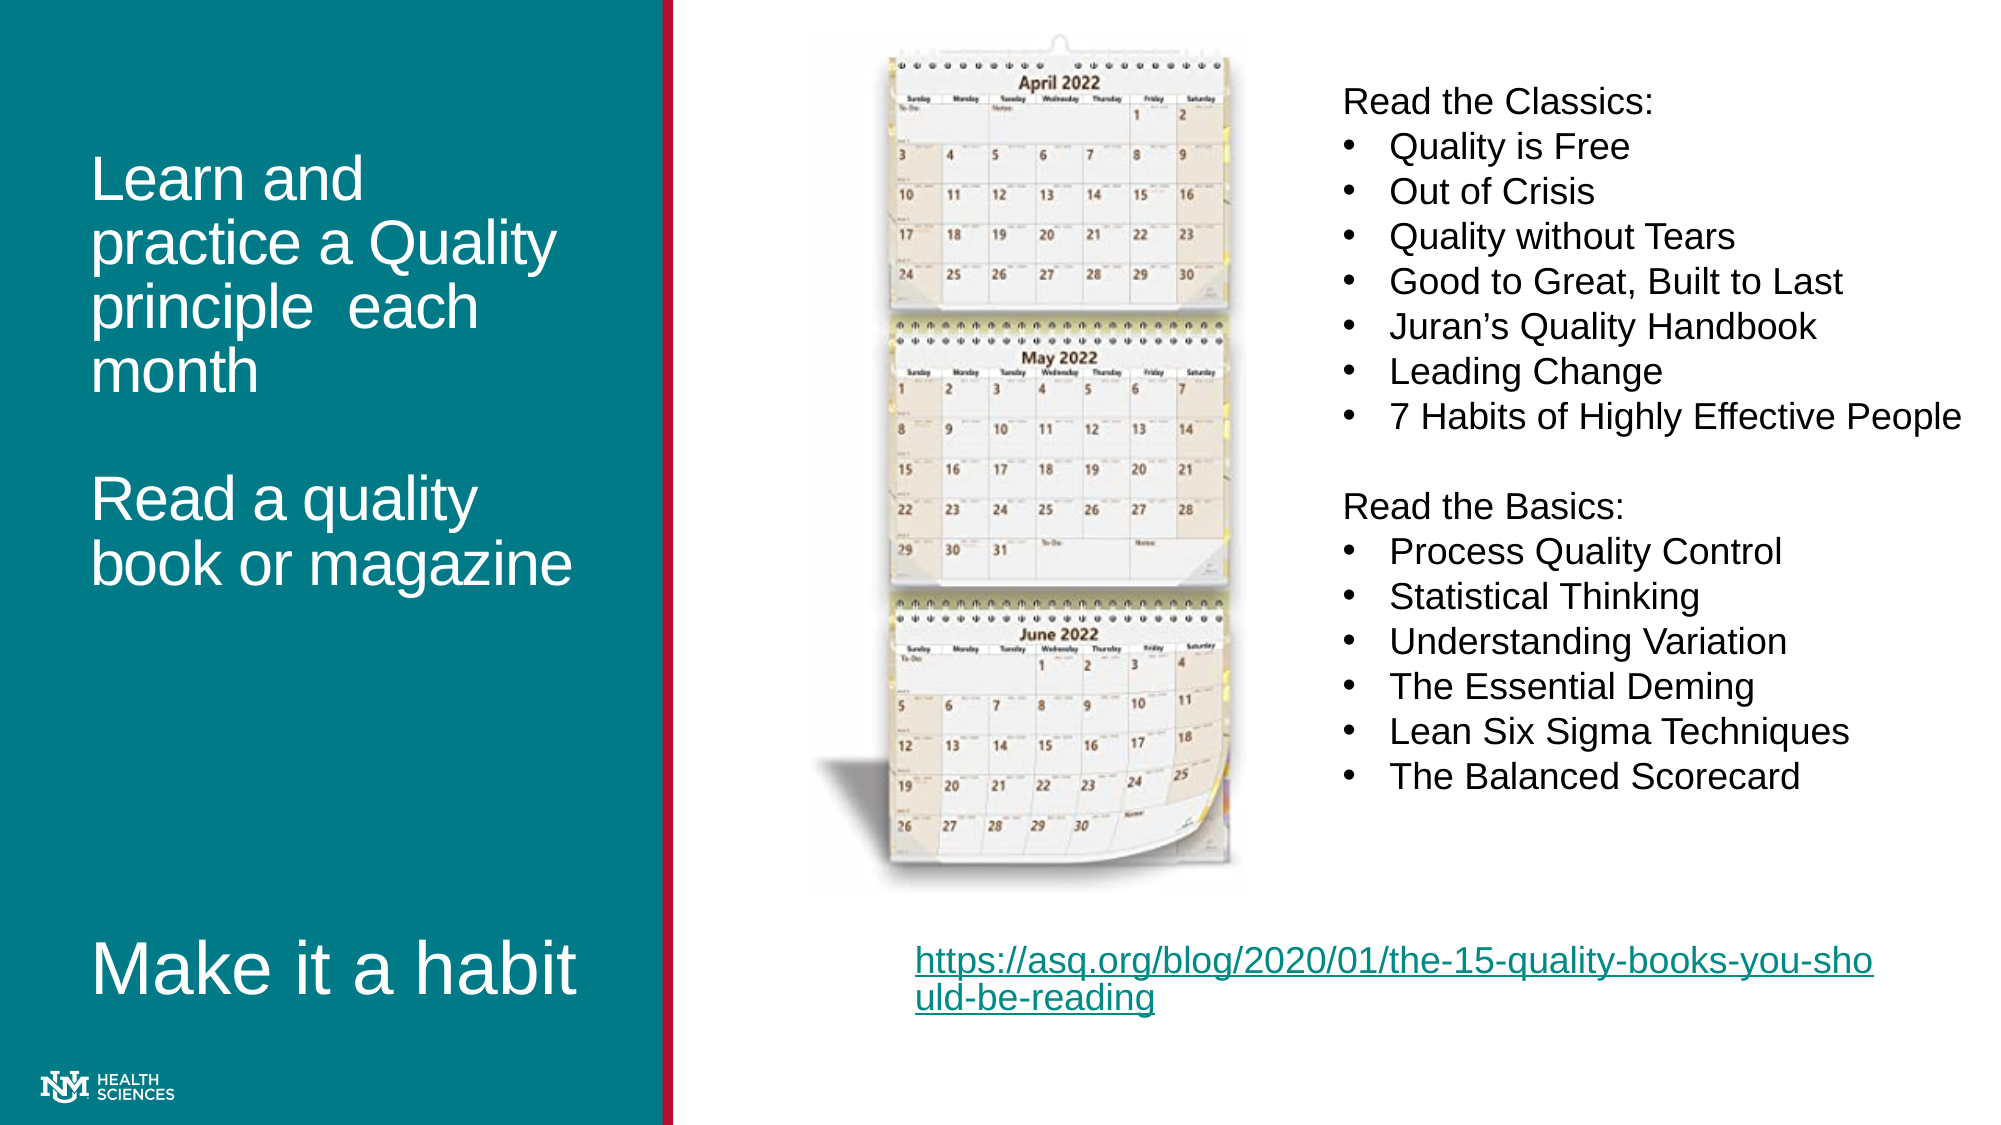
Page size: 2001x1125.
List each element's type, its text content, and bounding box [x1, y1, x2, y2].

text_box https://asq.org/blog/2020/01/the-15-quality-books-you-should-be-reading [900, 928, 1900, 1033]
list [809, 33, 1247, 894]
list Make it a habit [75, 922, 600, 1035]
title Learn and practice a Quality principle each month Read a quality book or magazine [75, 97, 600, 606]
text_box Read the Classics: Quality is Free Out of Crisis Quality without Tears Good to Great, Built to Last Juran’s Quality Handbook Leading Change 7 Habits of Highly Effective People Read the Basics: Process Quality Control Statistical Thinking Understanding Variation The Essential Deming Lean Six Sigma Techniques The Balanced Scorecard [1327, 69, 2000, 850]
picture [31, 1061, 184, 1113]
